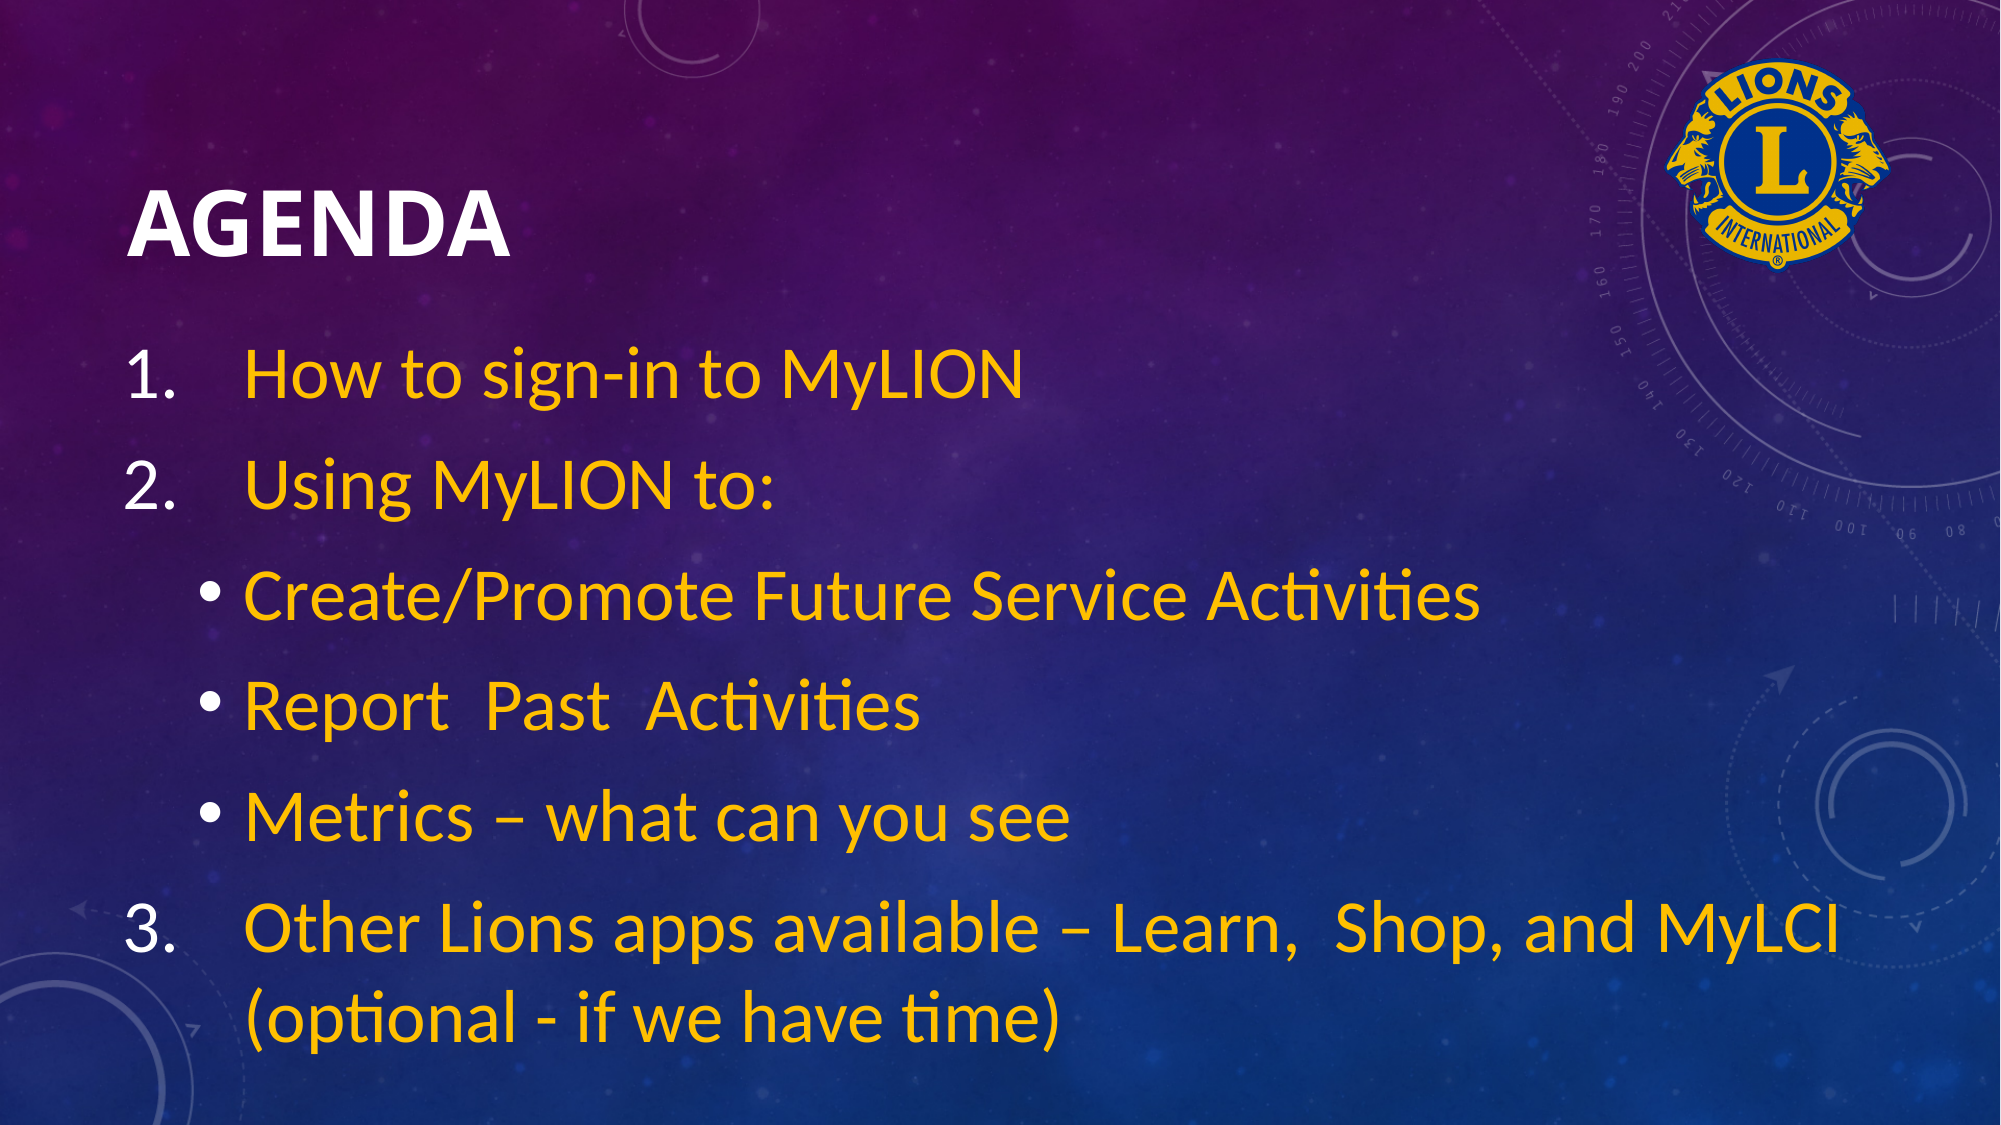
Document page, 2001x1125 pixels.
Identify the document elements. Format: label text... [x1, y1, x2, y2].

picture [0, 0, 2001, 1125]
list How to sign-in to MyLION Using MyLION to: Create/Promote Future Service Activities Report Past Activities Metrics – what can you see Other Lions apps available – Learn, Shop, and MyLCI (optional - if we have time) [107, 305, 1879, 1075]
title Agenda [112, 99, 1775, 305]
